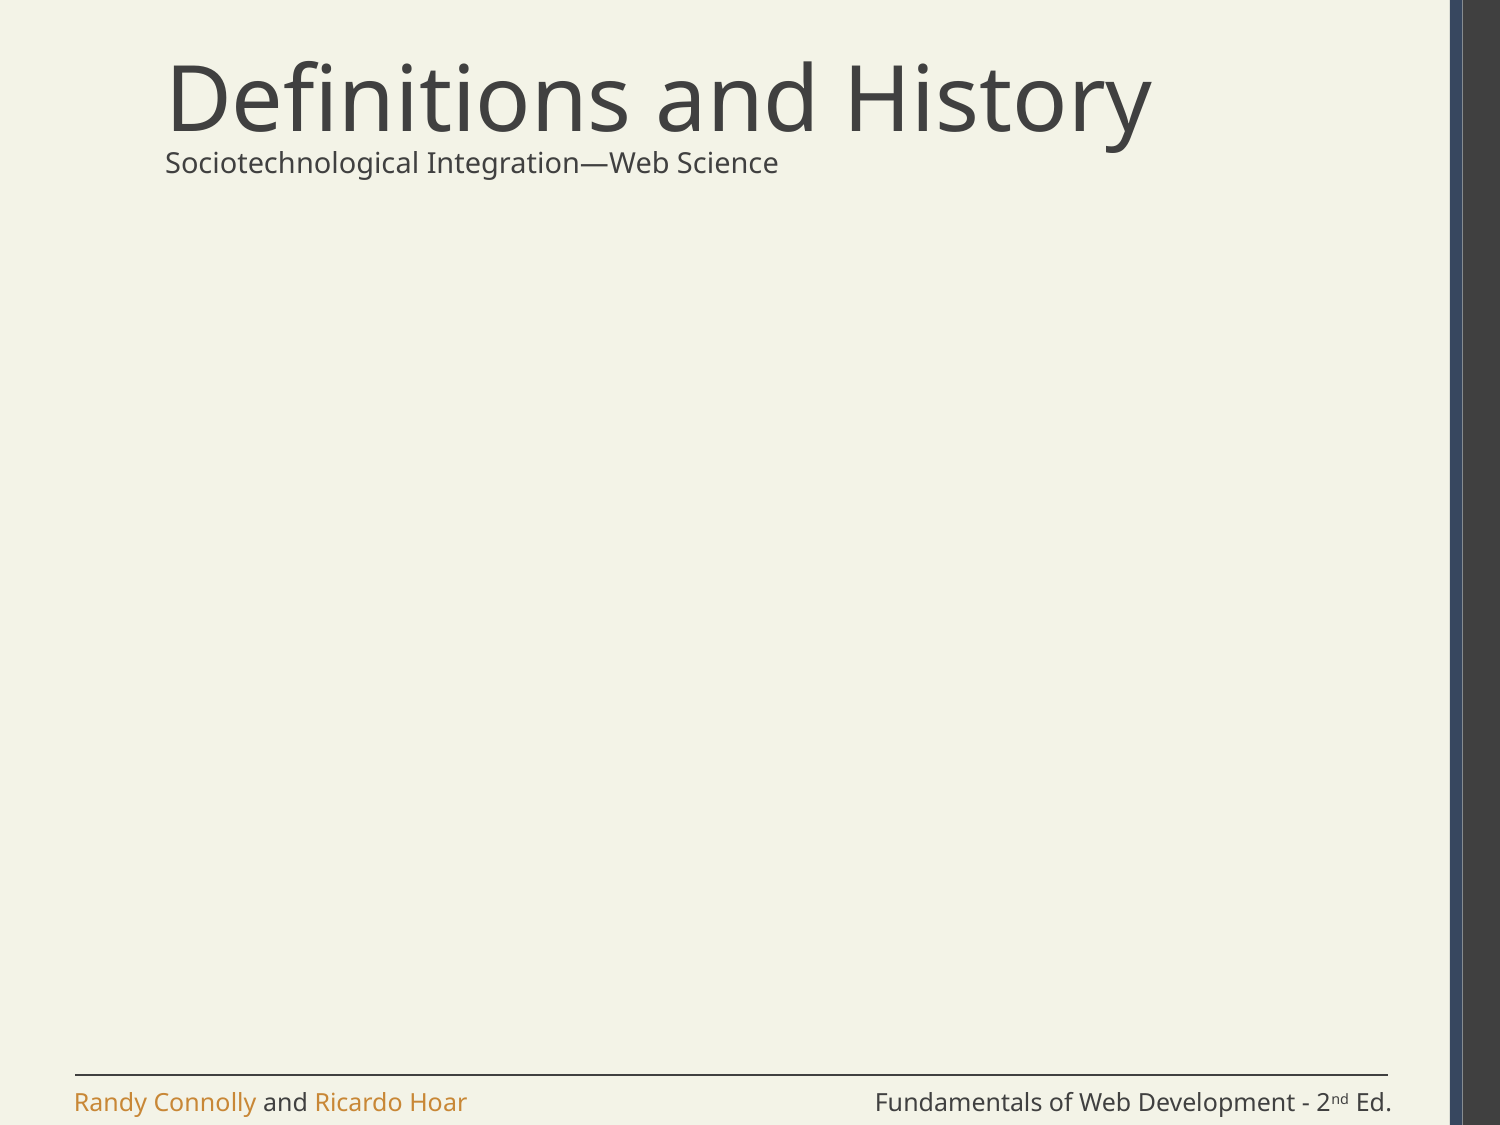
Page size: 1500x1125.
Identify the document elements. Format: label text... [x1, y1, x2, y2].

list Sociotechnological Integration—Web Science [150, 137, 1238, 188]
title Definitions and History [150, 32, 1425, 200]
